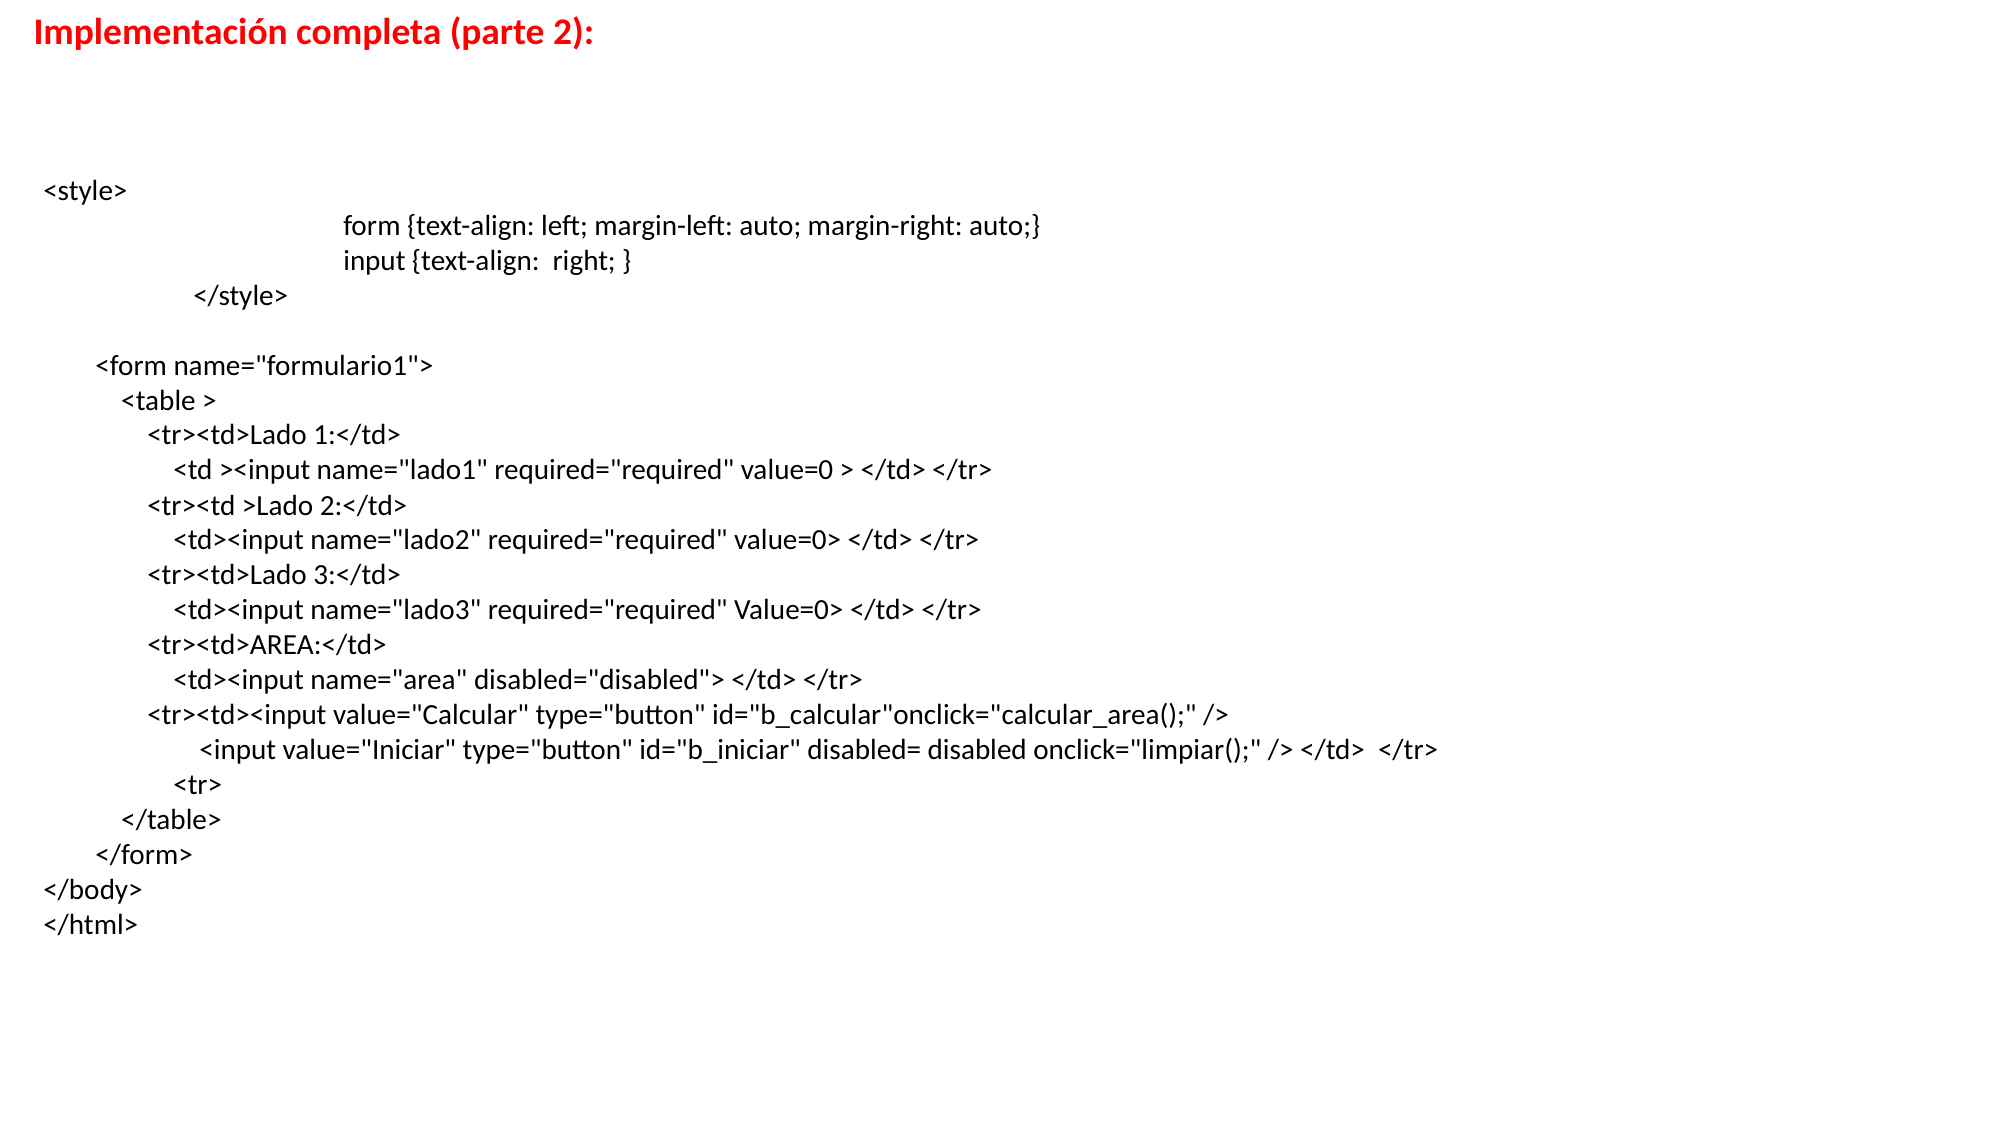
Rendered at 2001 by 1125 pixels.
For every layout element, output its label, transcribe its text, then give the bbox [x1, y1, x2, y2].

text_box Implementación completa (parte 2): [18, 0, 610, 60]
text_box <style> form {text-align: left; margin-left: auto; margin-right: auto;} input {text-align: right; } </style> <form name="formulario1"> <table > <tr><td>Lado 1:</td> <td ><input name="lado1" required="required" value=0 > </td> </tr> <tr><td >Lado 2:</td> <td><input name="lado2" required="required" value=0> </td> </tr> <tr><td>Lado 3:</td> <td><input name="lado3" required="required" Value=0> </td> </tr> <tr><td>AREA:</td> <td><input name="area" disabled="disabled"> </td> </tr> <tr><td><input value="Calcular" type="button" id="b_calcular"onclick="calcular_area();" /> <input value="Iniciar" type="button" id="b_iniciar" disabled= disabled onclick="limpiar();" /> </td> </tr> <tr> </table> </form> </body> </html> [28, 163, 1934, 948]
